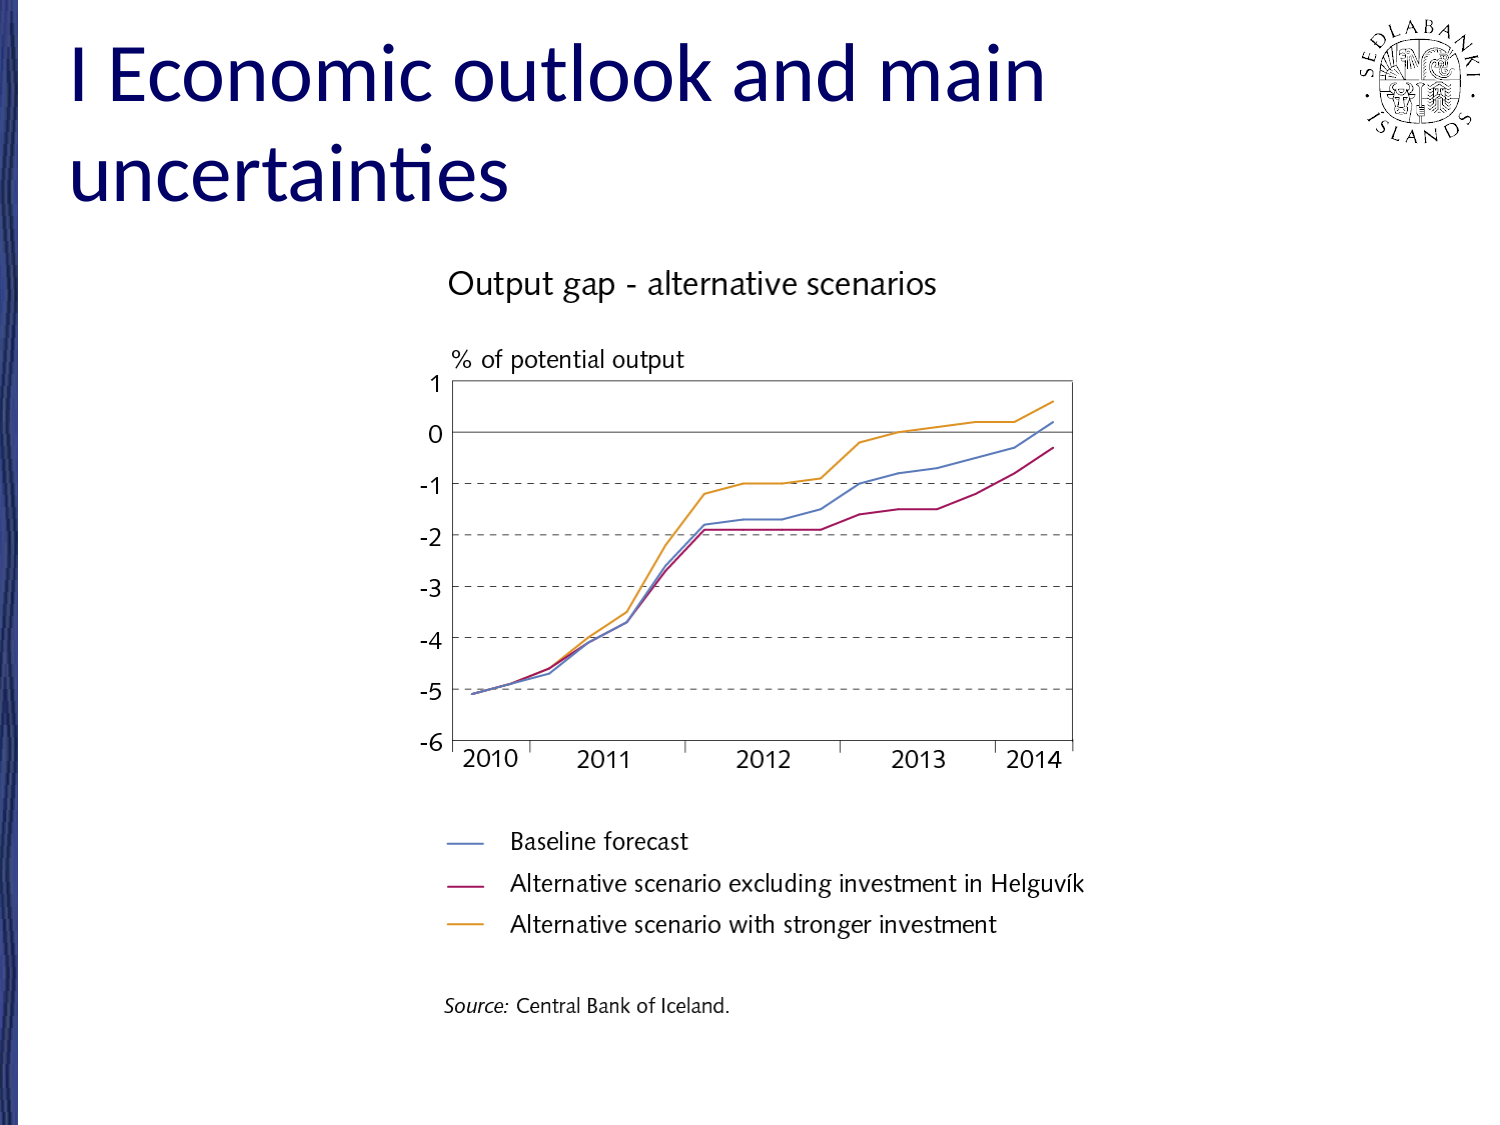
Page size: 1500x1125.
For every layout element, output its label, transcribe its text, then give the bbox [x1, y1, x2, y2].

picture [418, 266, 1085, 1019]
title I Economic outlook and main uncertainties [52, 10, 1353, 209]
picture [0, 0, 18, 1125]
picture [1357, 18, 1482, 149]
